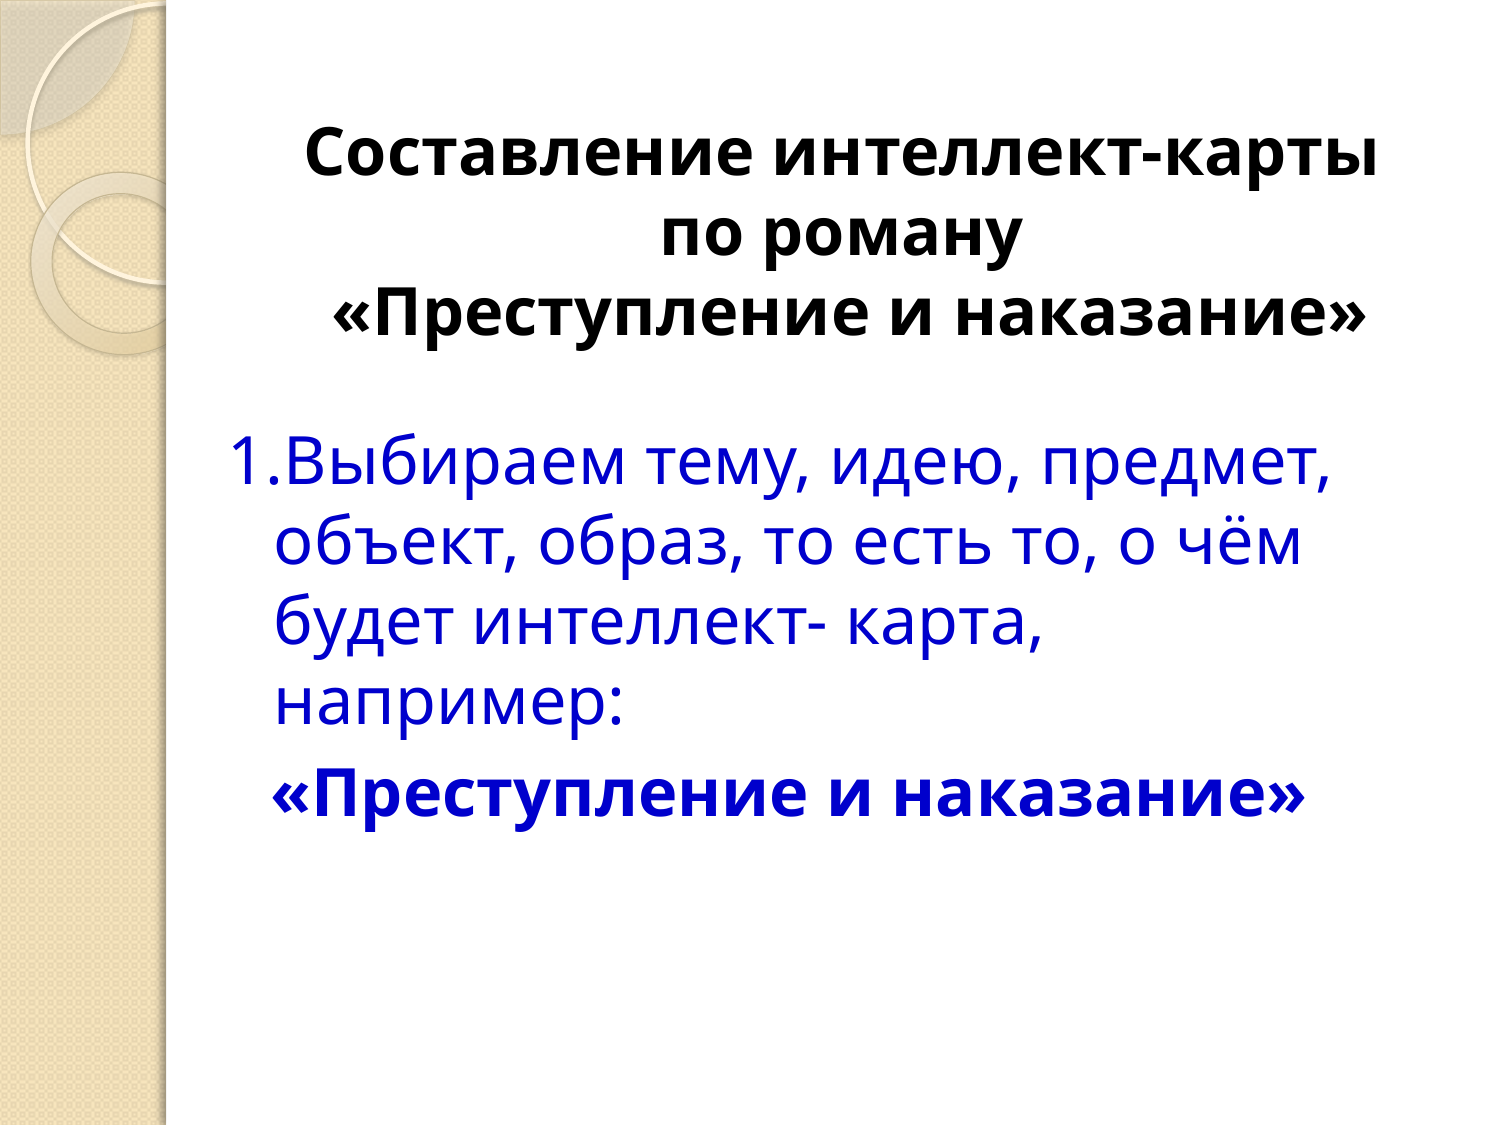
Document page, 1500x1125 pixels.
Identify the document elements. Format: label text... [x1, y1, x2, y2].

list 1.Выбираем тему, идею, предмет, объект, образ, то есть то, о чём будет интеллект- карта, например: «Преступление и наказание» [199, 410, 1383, 1025]
title Составление интеллект-карты по роману «Преступление и наказание» [235, 140, 1466, 317]
